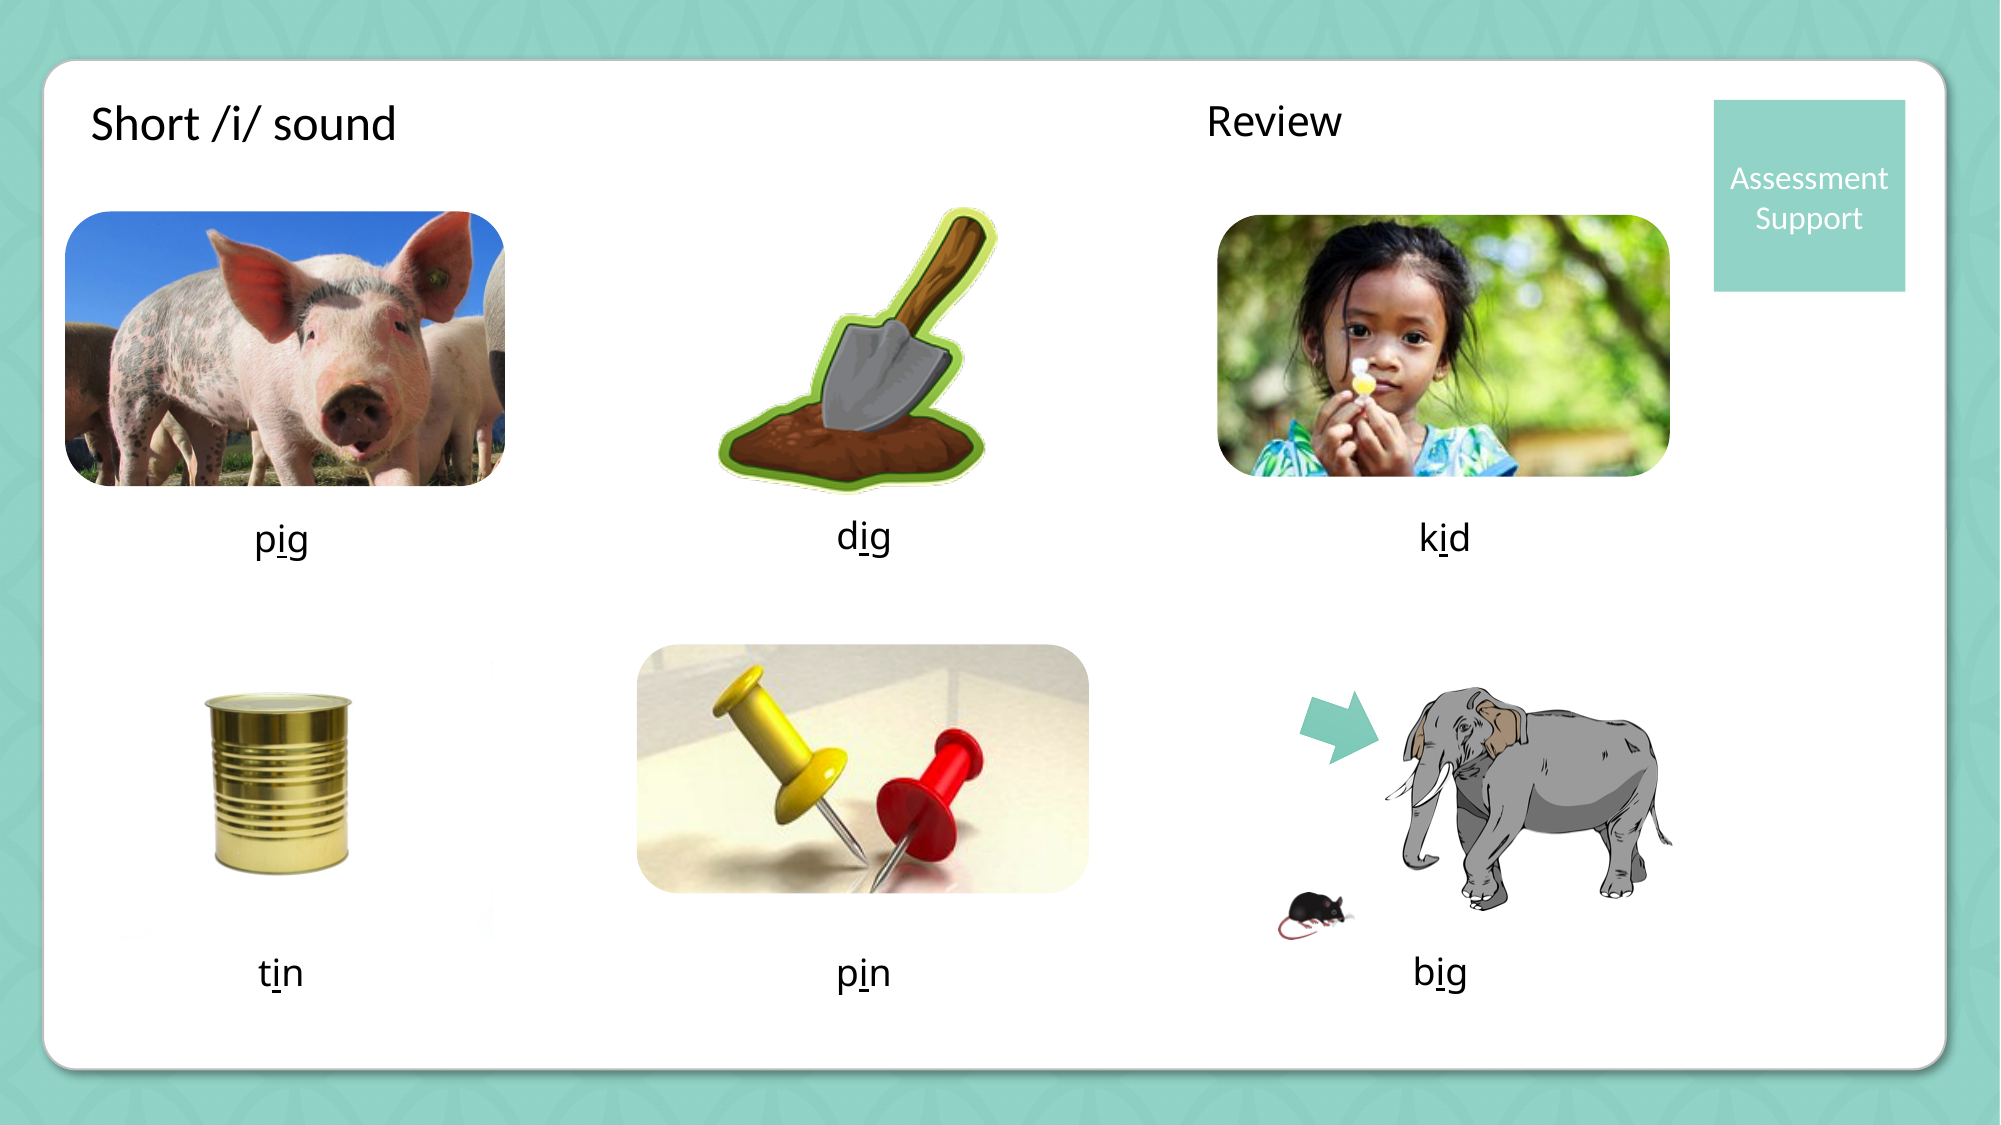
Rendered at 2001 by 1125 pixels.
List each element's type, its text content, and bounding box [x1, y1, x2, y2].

text_box [1299, 690, 1379, 765]
text_box tin [41, 941, 522, 1002]
text_box pig [41, 507, 522, 568]
text_box big [1200, 940, 1681, 1001]
text_box kid [1204, 506, 1685, 566]
picture [0, 0, 2000, 1125]
text_box Review [803, 87, 1368, 153]
text_box Short /i/ sound [76, 83, 770, 159]
text_box pin [623, 941, 1104, 1001]
text_box dig [624, 505, 1105, 565]
